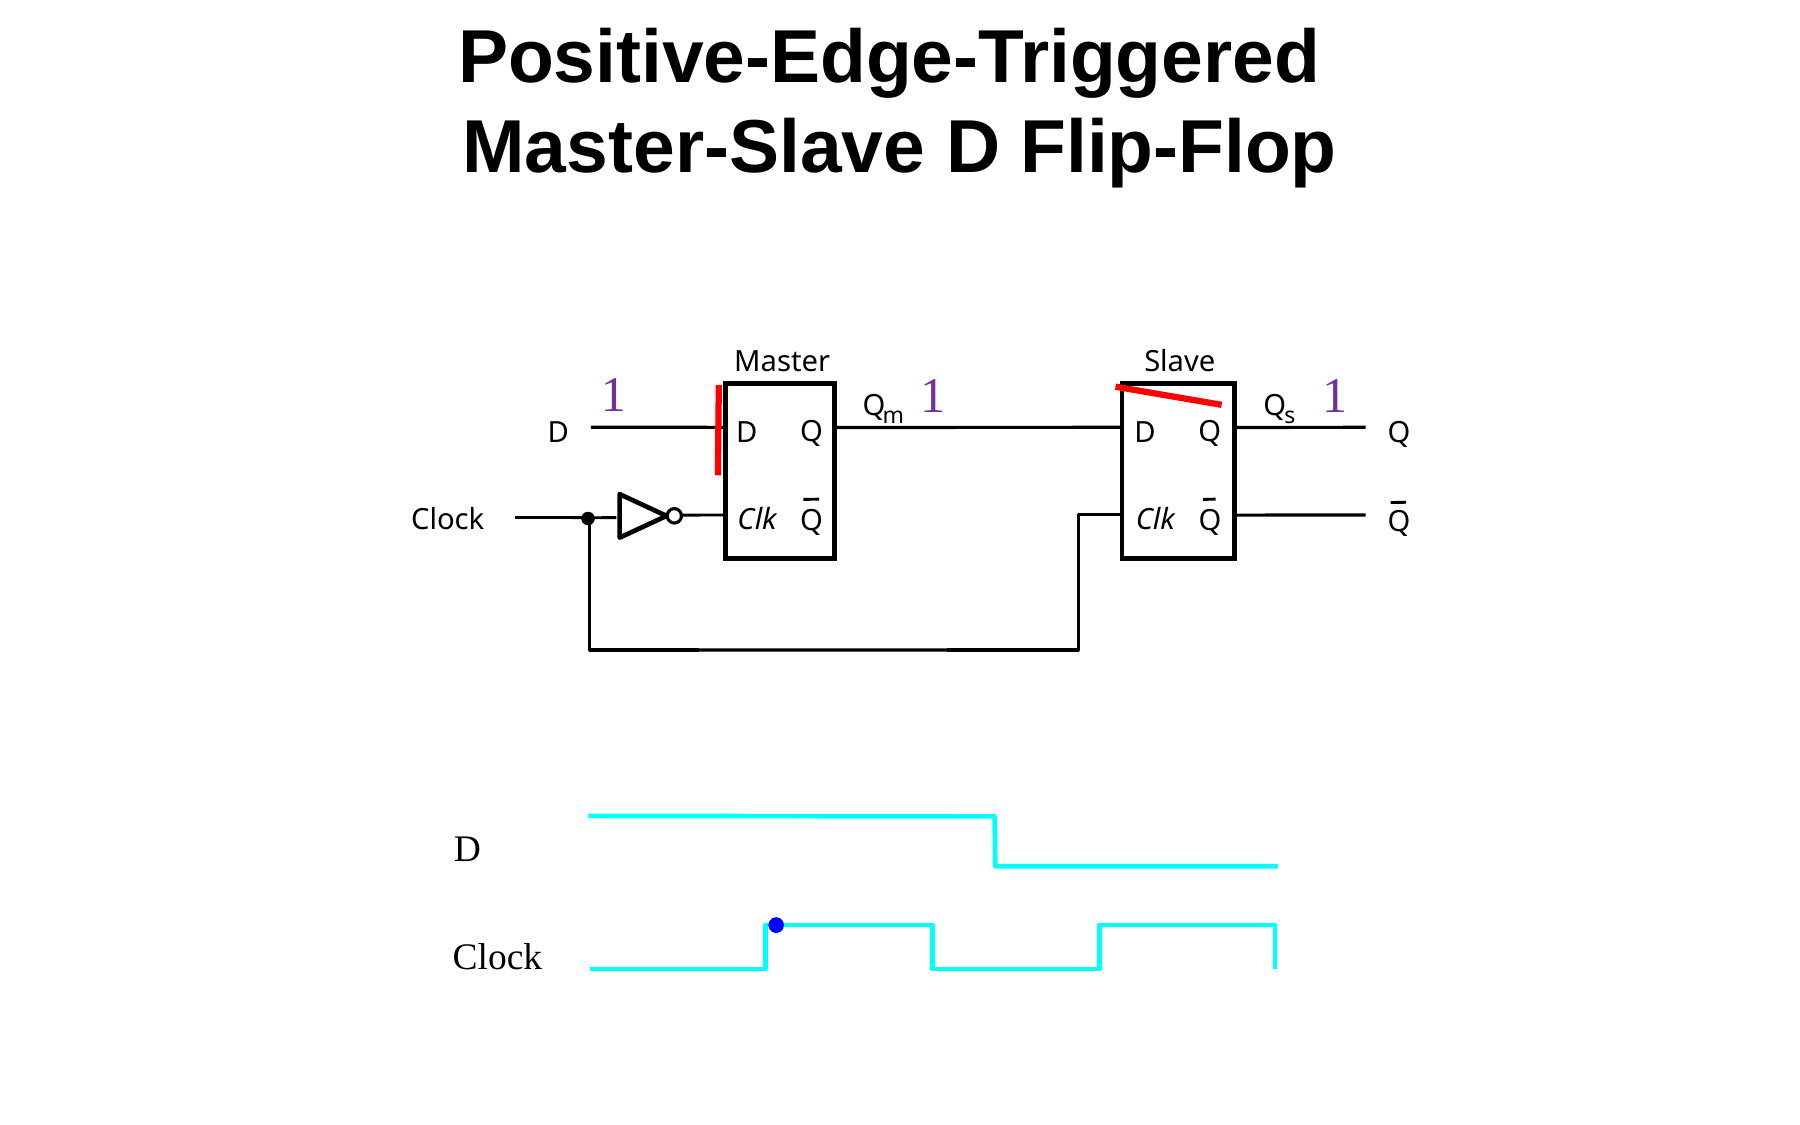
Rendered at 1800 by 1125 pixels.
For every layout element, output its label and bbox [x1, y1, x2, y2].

text_box [149, 0, 1650, 199]
text_box [437, 917, 1276, 986]
text_box [412, 341, 1418, 651]
text_box [438, 815, 1278, 877]
